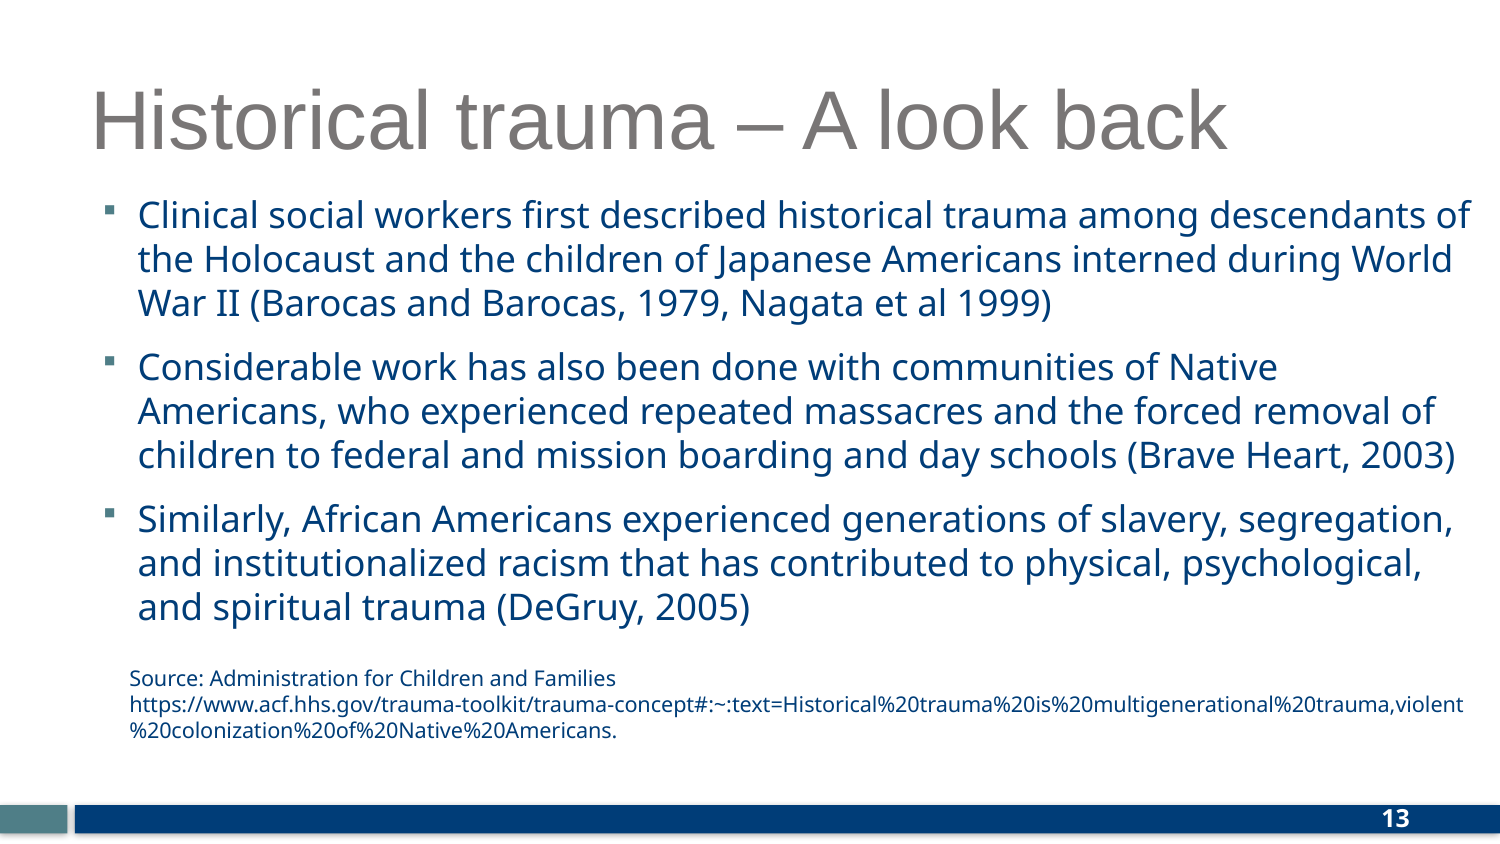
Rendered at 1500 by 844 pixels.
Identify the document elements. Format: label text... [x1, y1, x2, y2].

title Historical trauma – A look back [75, 22, 1425, 210]
list Clinical social workers first described historical trauma among descendants of the Holocaust and the children of Japanese Americans interned during World War II (Barocas and Barocas, 1979, Nagata et al 1999) Considerable work has also been done with communities of Native Americans, who experienced repeated massacres and the forced removal of children to federal and mission boarding and day schools (Brave Heart, 2003) Similarly, African Americans experienced generations of slavery, segregation, and institutionalized racism that has contributed to physical, psychological, and spiritual trauma (DeGruy, 2005) Source: Administration for Children and Families https://www.acf.hhs.gov/trauma-toolkit/trauma-concept#:~:text=Historical%20trauma%20is%20multigenerational%20trauma,violent%20colonization%20of%20Native%20Americans. [87, 184, 1488, 810]
